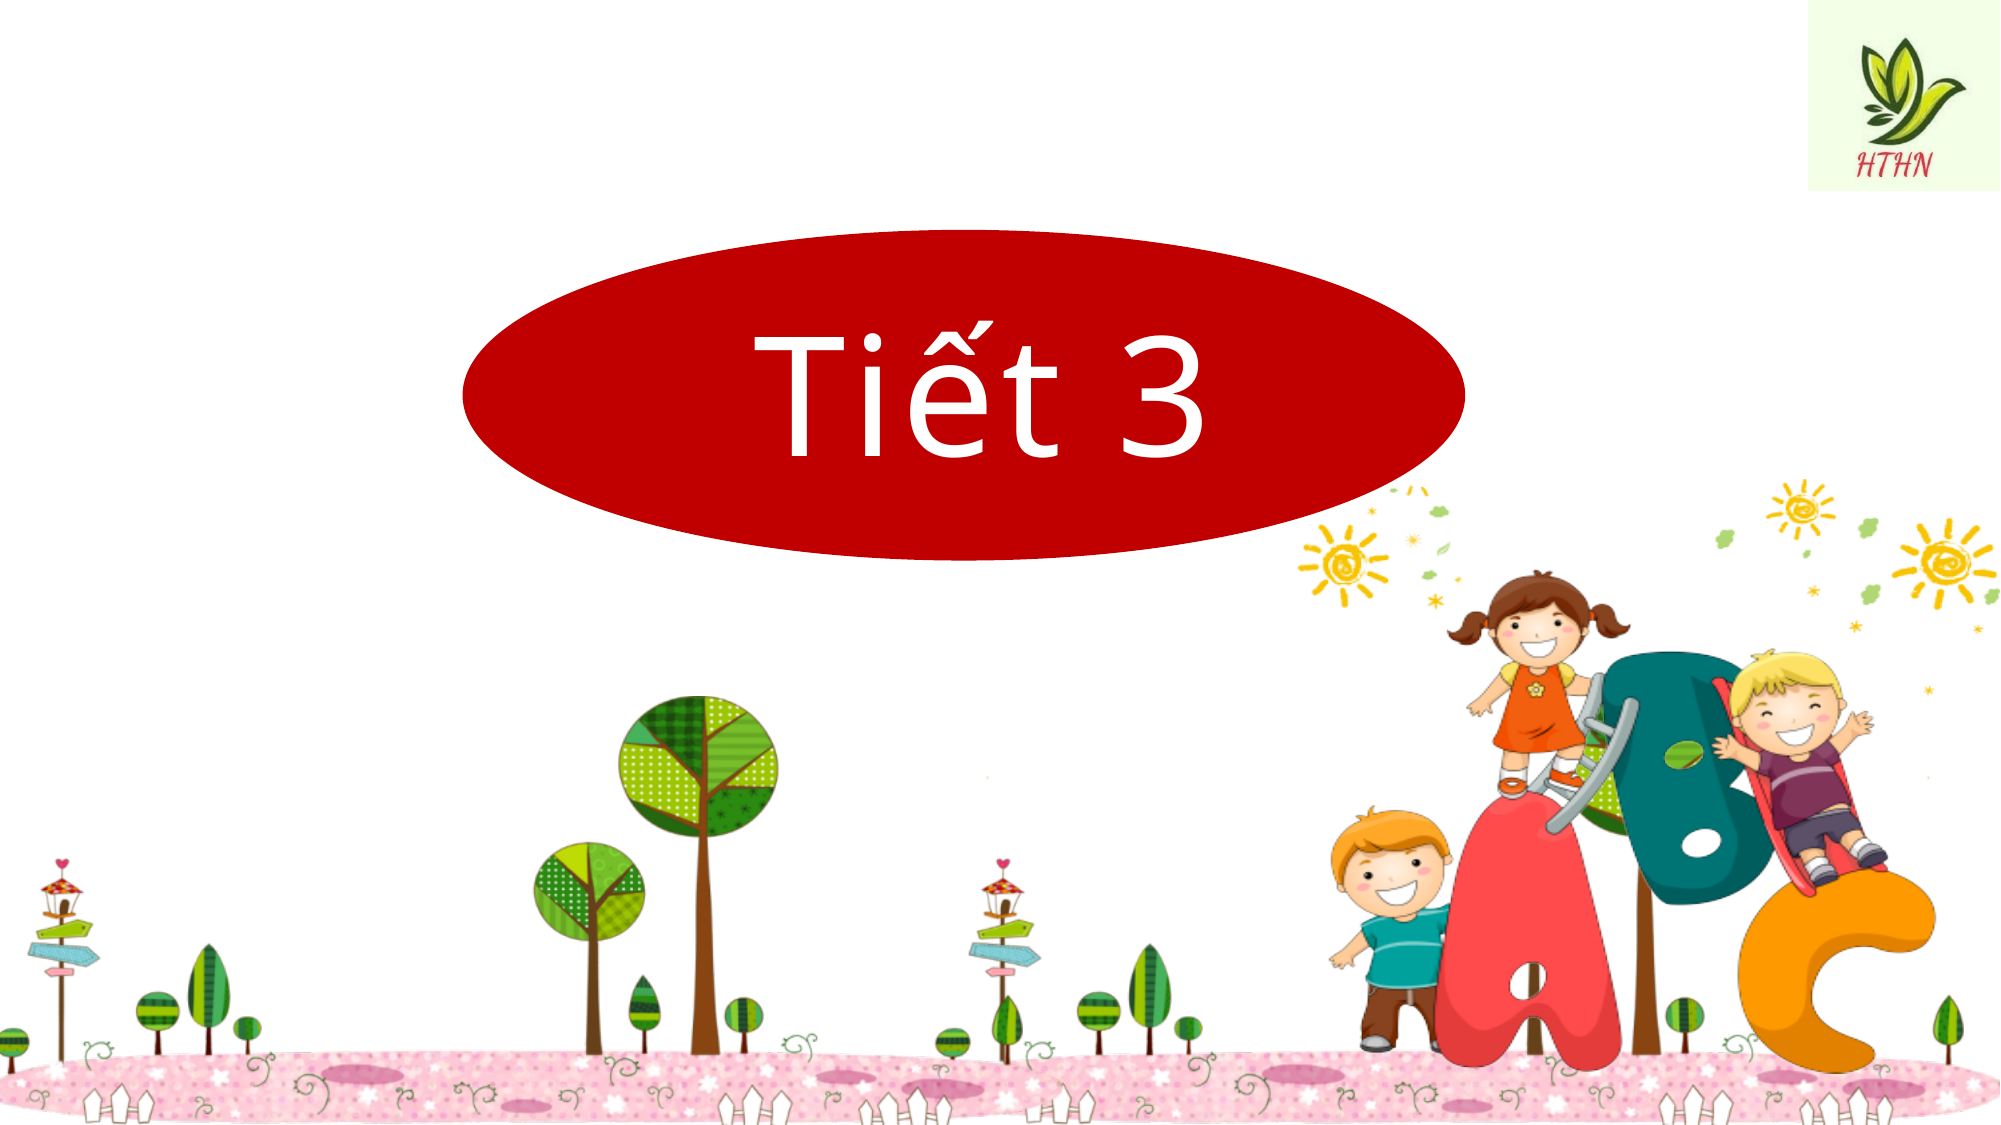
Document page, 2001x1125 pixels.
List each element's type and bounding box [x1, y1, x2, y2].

text_box [462, 229, 1466, 479]
text_box [0, 479, 2000, 1125]
picture [1808, 0, 2000, 191]
